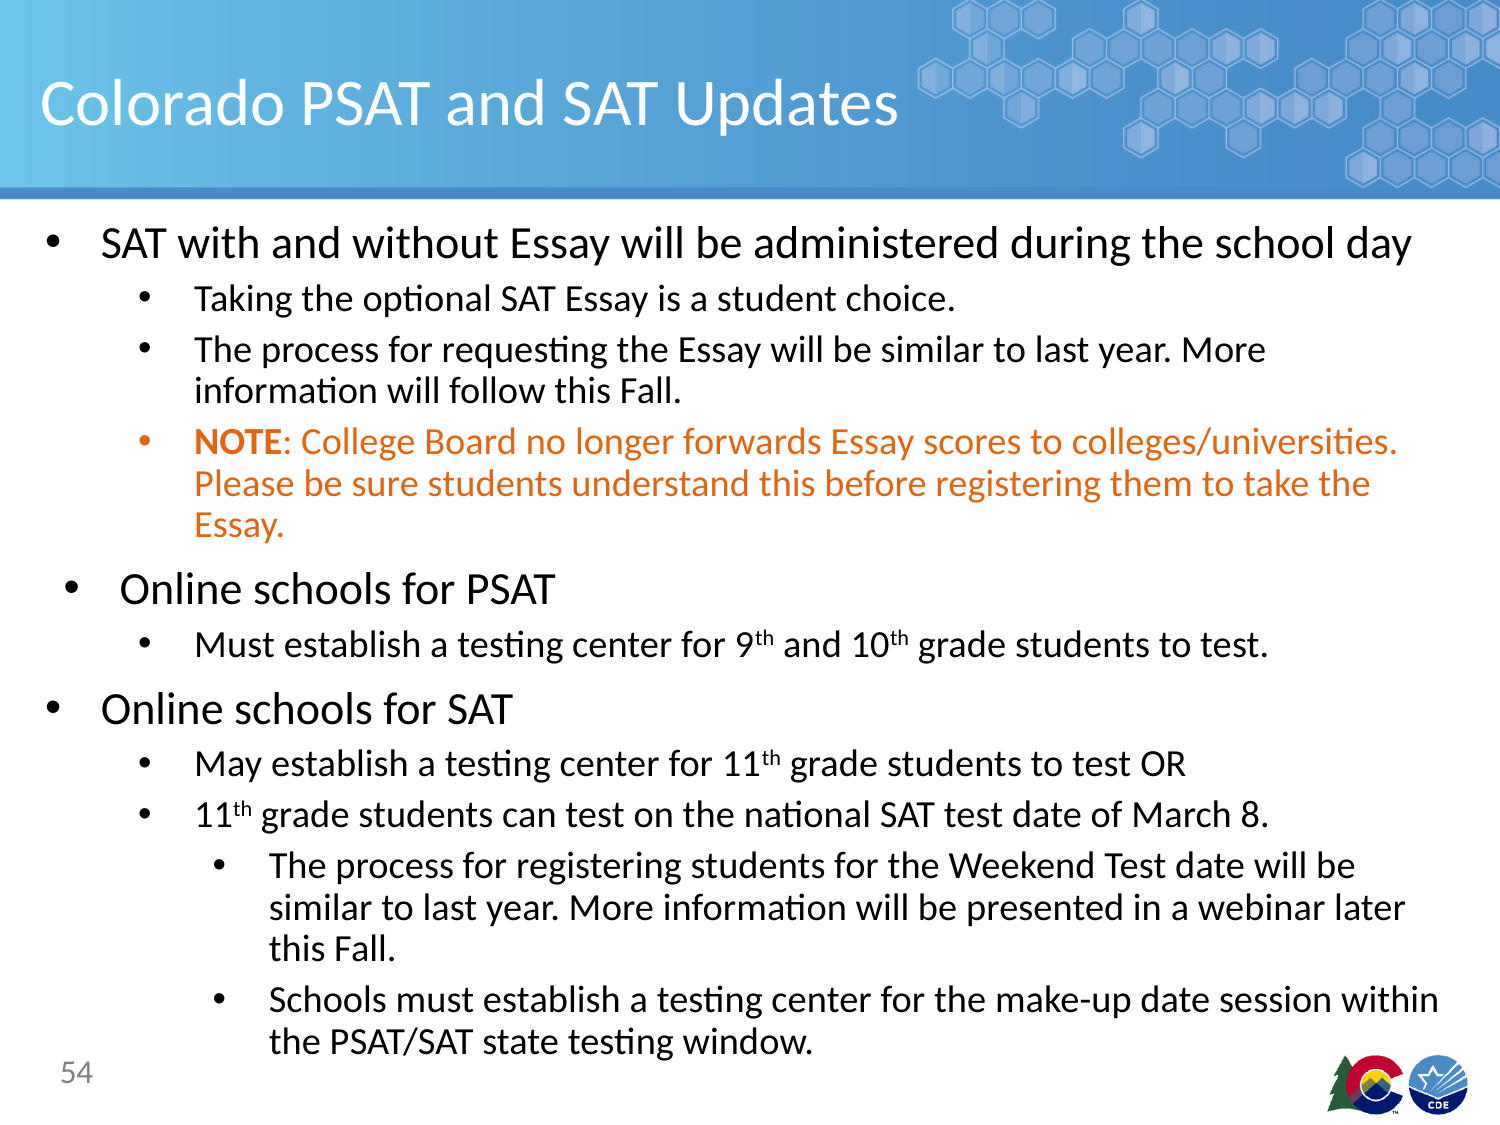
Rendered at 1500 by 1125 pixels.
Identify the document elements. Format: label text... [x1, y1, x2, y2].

picture [1326, 1054, 1468, 1115]
title Colorado PSAT and SAT Updates [40, 41, 1038, 166]
list SAT with and without Essay will be administered during the school day Taking the optional SAT Essay is a student choice. The process for requesting the Essay will be similar to last year. More information will follow this Fall. NOTE: College Board no longer forwards Essay scores to colleges/universities. Please be sure students understand this before registering them to take the Essay. Online schools for PSAT Must establish a testing center for 9th and 10th grade students to test. Online schools for SAT May establish a testing center for 11th grade students to test OR 11th grade students can test on the national SAT test date of March 8. The process for registering students for the Weekend Test date will be similar to last year. More information will be presented in a webinar later this Fall. Schools must establish a testing center for the make-up date session within the PSAT/SAT state testing window. [45, 218, 1453, 1078]
picture [0, 0, 1500, 200]
slide_number 54 [45, 1042, 122, 1103]
